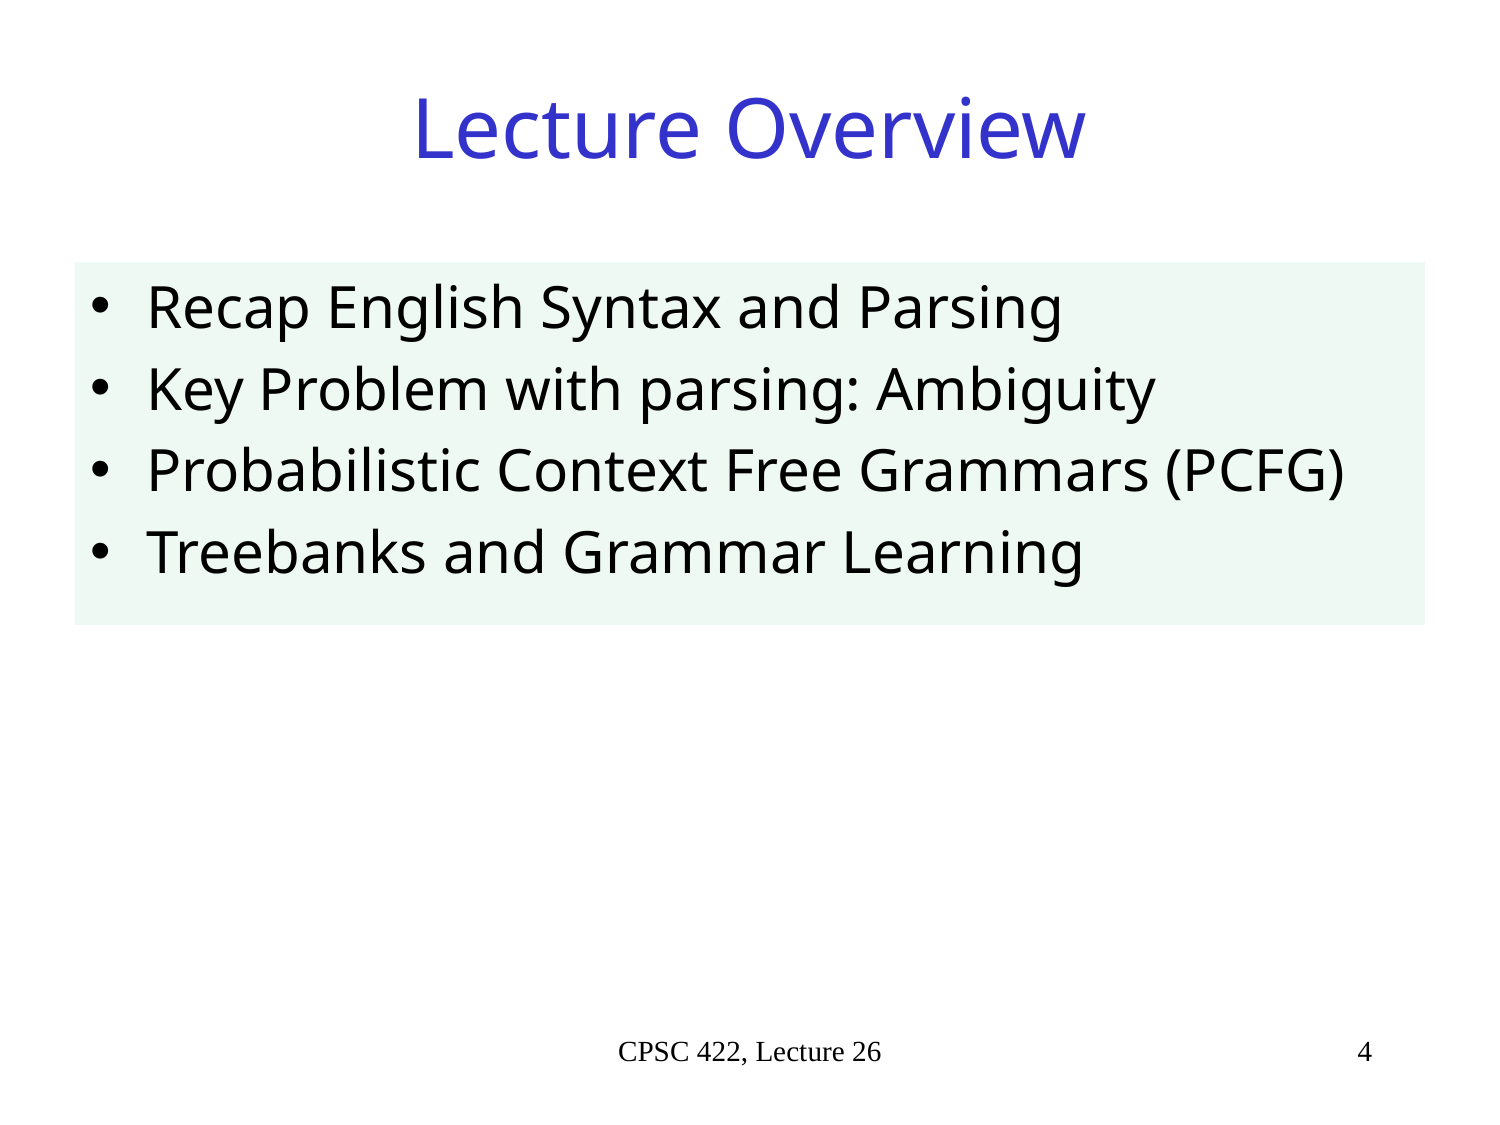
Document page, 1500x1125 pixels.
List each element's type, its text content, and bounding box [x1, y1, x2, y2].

text_box Recap English Syntax and Parsing Key Problem with parsing: Ambiguity Probabilistic Context Free Grammars (PCFG) Treebanks and Grammar Learning [74, 262, 1425, 625]
title Lecture Overview [111, 30, 1388, 219]
footer CPSC 422, Lecture 26 [512, 1024, 988, 1101]
slide_number 4 [1074, 1024, 1388, 1101]
